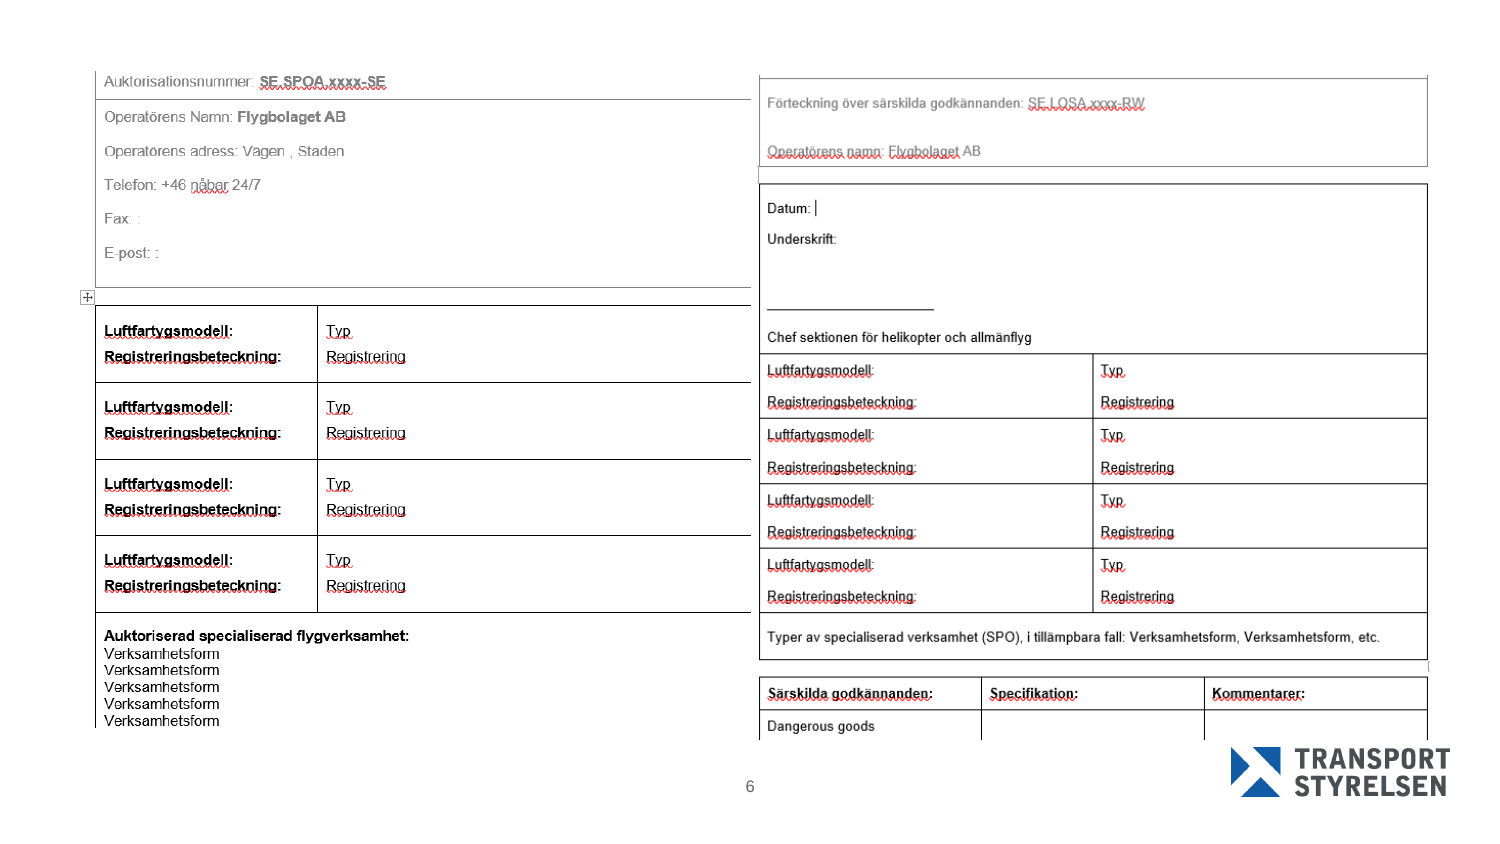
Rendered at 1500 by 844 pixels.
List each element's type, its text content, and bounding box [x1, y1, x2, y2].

slide_number 6 [643, 775, 858, 796]
picture [1231, 747, 1450, 797]
picture [77, 71, 751, 728]
picture [757, 75, 1430, 740]
